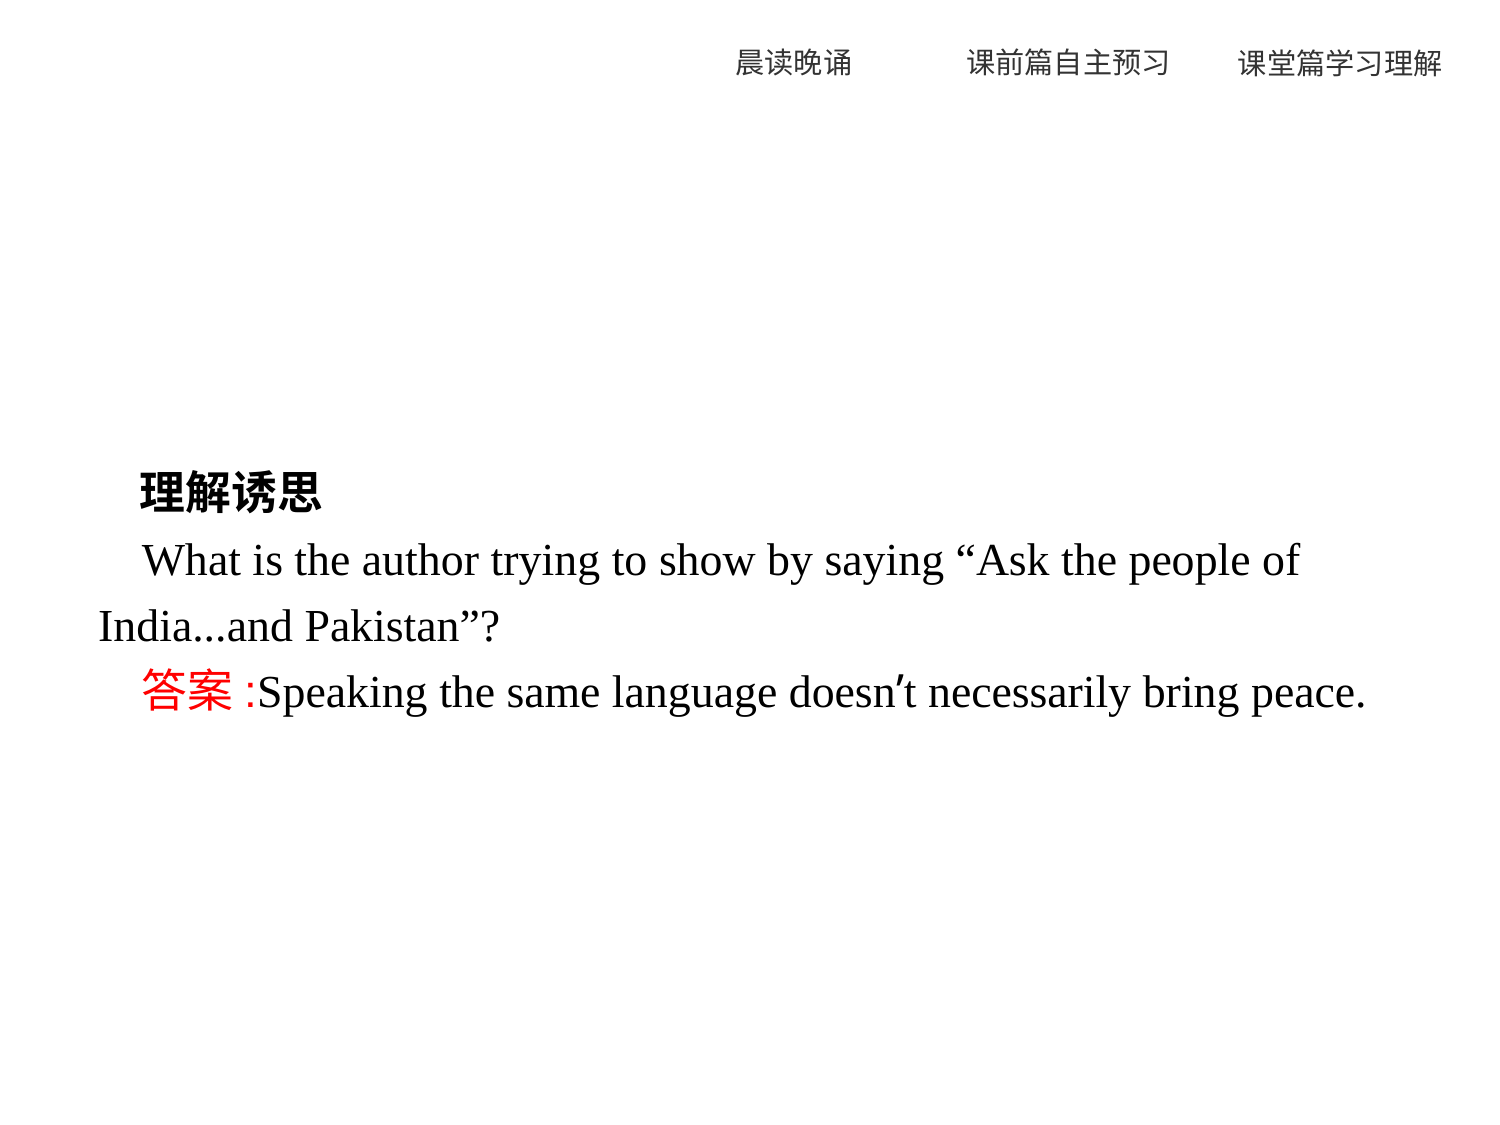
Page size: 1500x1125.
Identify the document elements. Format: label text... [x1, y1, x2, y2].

text_box 理解诱思 What is the author trying to show by saying “Ask the people of India...and Pakistan”? 答案:Speaking the same language doesn’t necessarily bring peace. [83, 445, 1417, 725]
